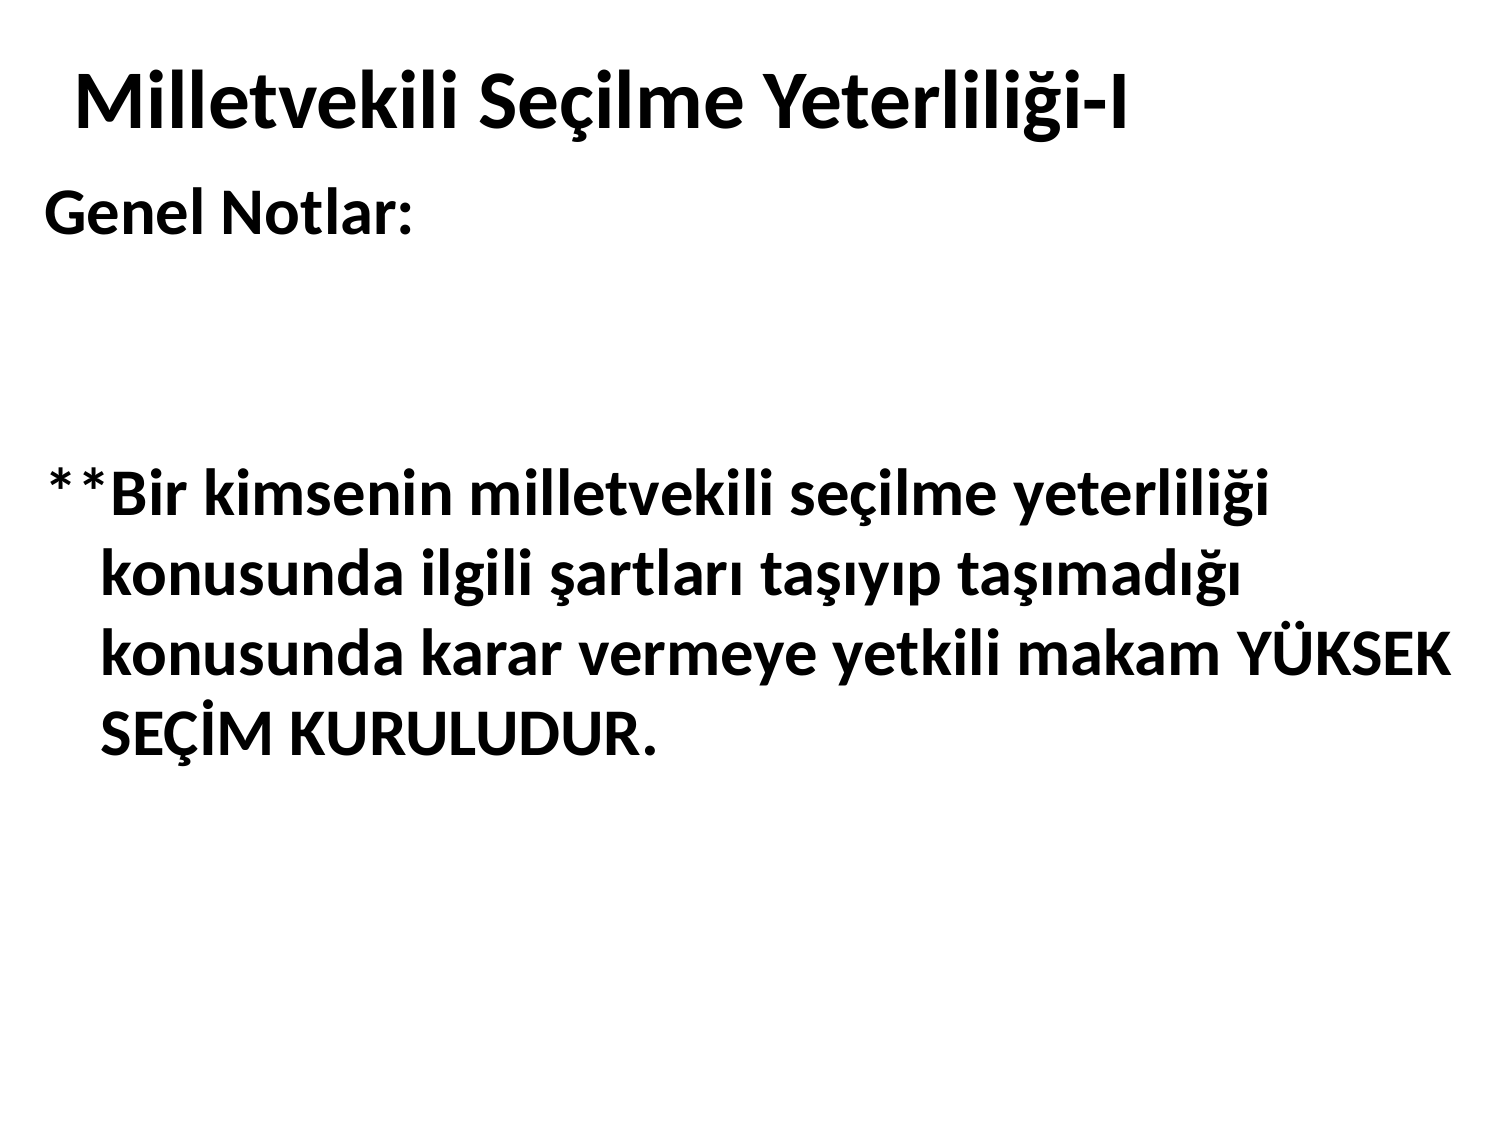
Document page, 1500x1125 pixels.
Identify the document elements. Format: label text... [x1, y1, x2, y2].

title Milletvekili Seçilme Yeterliliği-I [58, 30, 1447, 159]
list Genel Notlar: **Bir kimsenin milletvekili seçilme yeterliliği konusunda ilgili şartları taşıyıp taşımadığı konusunda karar vermeye yetkili makam YÜKSEK SEÇİM KURULUDUR. [29, 160, 1471, 1094]
